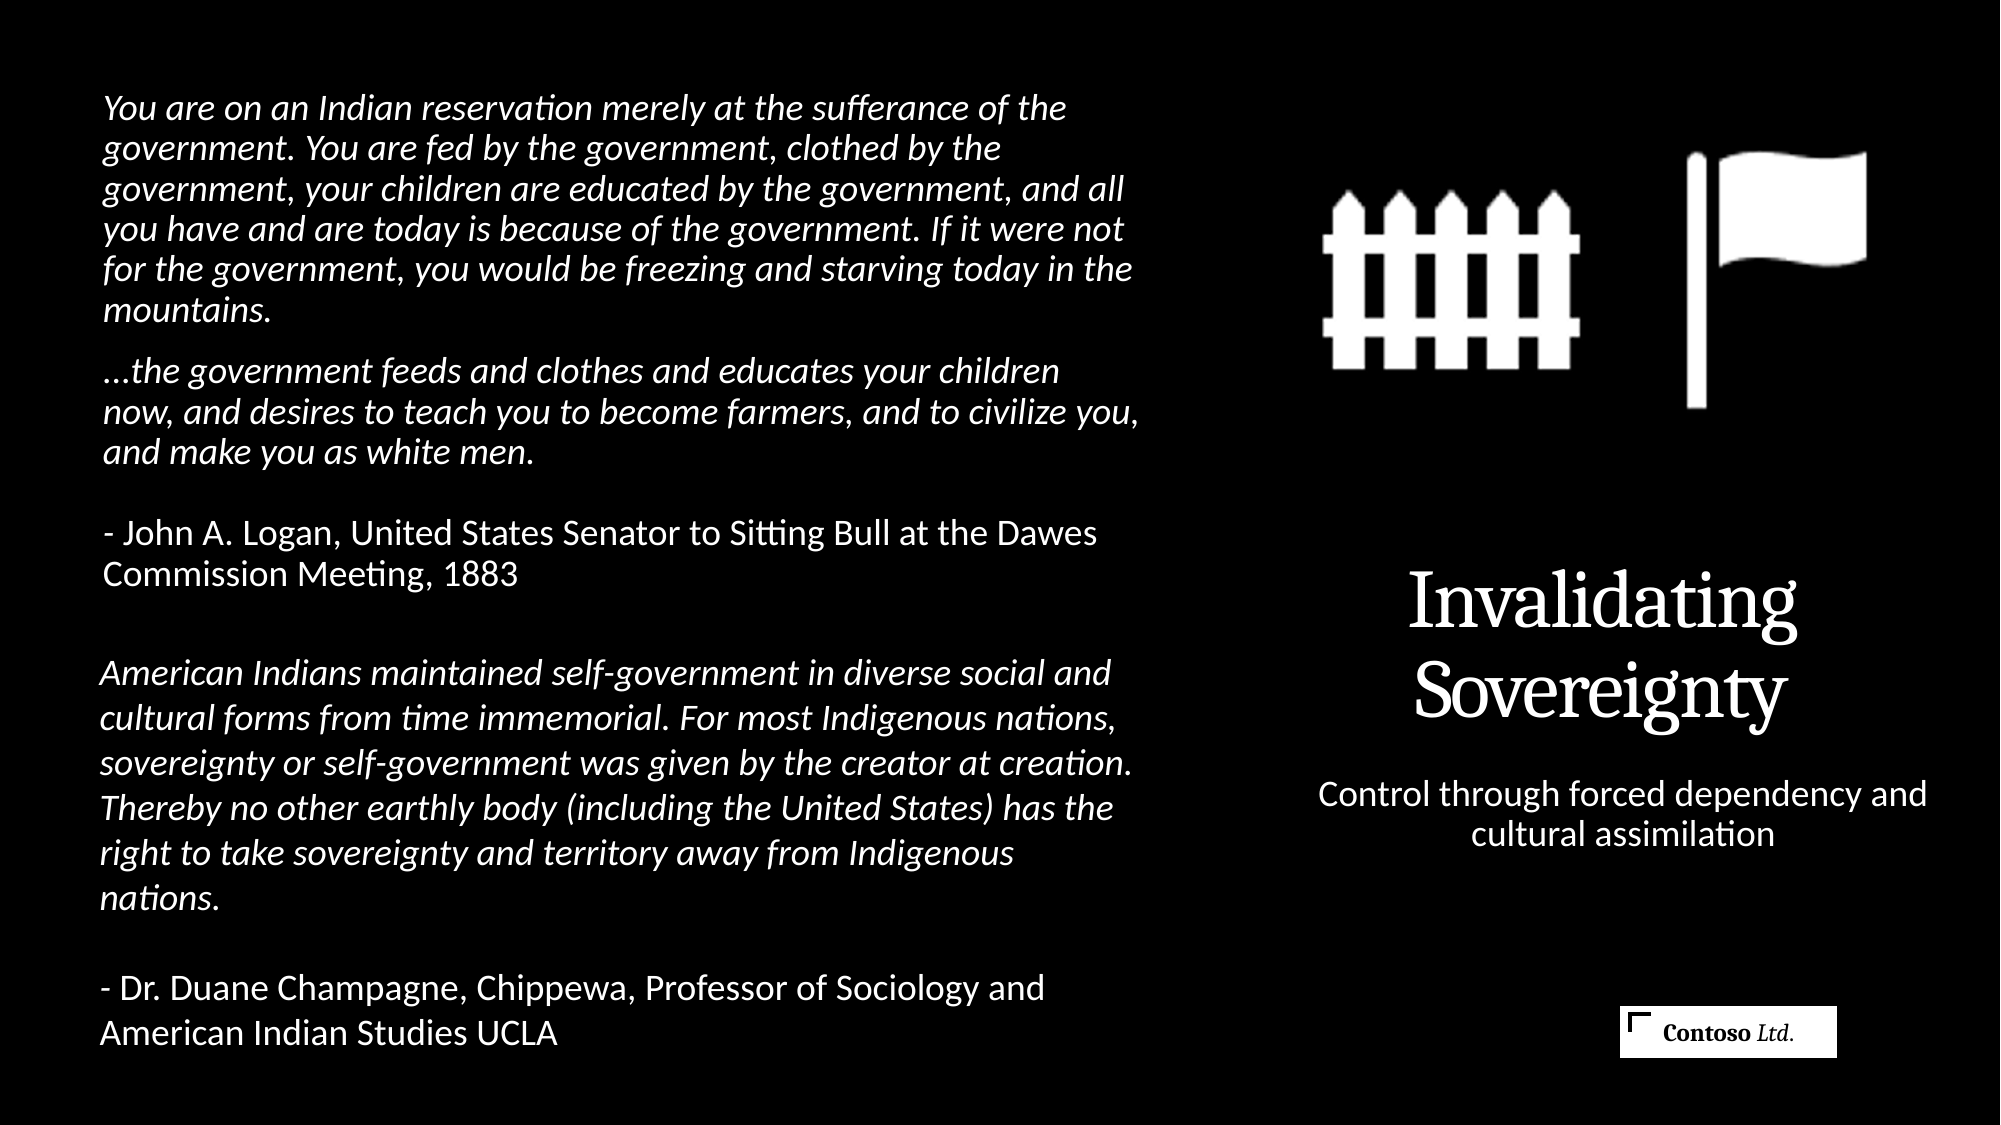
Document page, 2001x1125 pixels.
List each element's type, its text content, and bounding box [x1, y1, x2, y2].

list You are on an Indian reservation merely at the sufferance of the government. You are fed by the government, clothed by the government, your children are educated by the government, and all you have and are today is because of the government. If it were not for the government, you would be freezing and starving today in the mountains. ...the government feeds and clothes and educates your children now, and desires to teach you to become farmers, and to civilize you, and make you as white men. - John A. Logan, United States Senator to Sitting Bull at the Dawes Commission Meeting, 1883 [102, 87, 1142, 594]
text_box American Indians maintained self-government in diverse social and cultural forms from time immemorial. For most Indigenous nations, sovereignty or self-government was given by the creator at creation. Thereby no other earthly body (including the United States) has the right to take sovereignty and territory away from Indigenous nations. - Dr. Duane Champagne, Chippewa, Professor of Sociology and American Indian Studies UCLA [84, 640, 1160, 1061]
picture [1297, 125, 1605, 433]
picture [1623, 126, 1930, 433]
title Invalidating Sovereignty [1191, 26, 1989, 966]
subtitle Control through forced dependency and cultural assimilation [1317, 774, 1930, 877]
